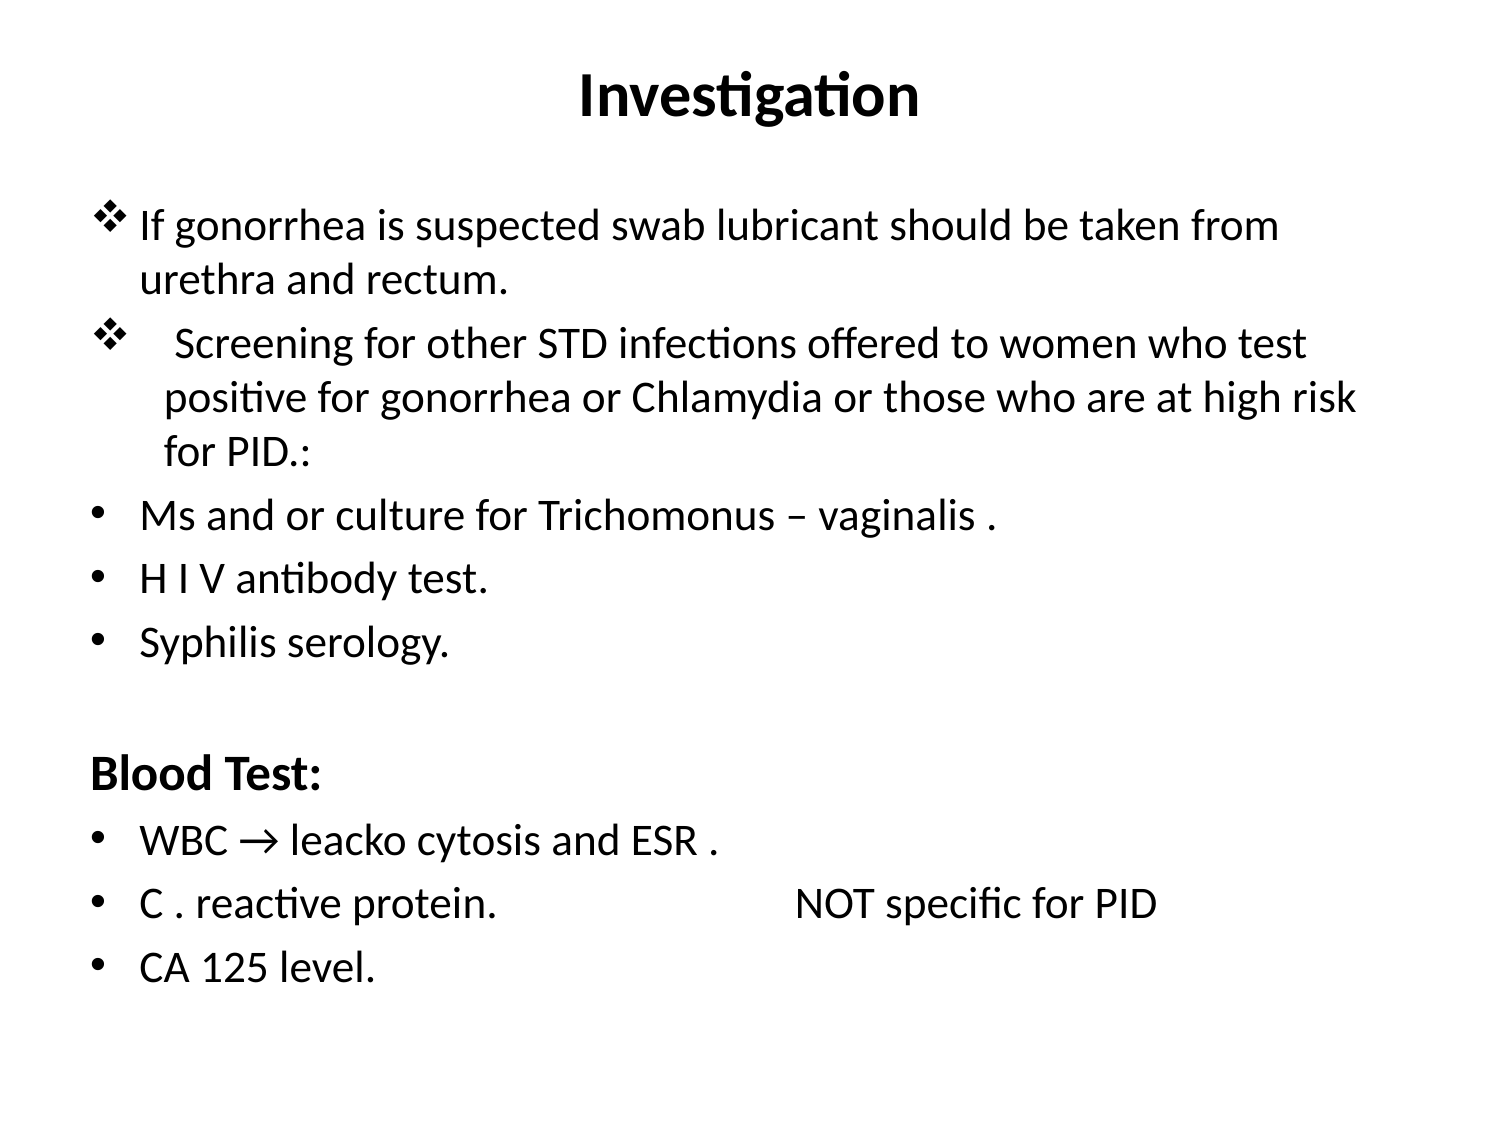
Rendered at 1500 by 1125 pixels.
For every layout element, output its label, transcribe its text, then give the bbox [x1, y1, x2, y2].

list If gonorrhea is suspected swab lubricant should be taken from urethra and rectum. Screening for other STD infections offered to women who test positive for gonorrhea or Chlamydia or those who are at high risk for PID.: Ms and or culture for Trichomonus – vaginalis . H I V antibody test. Syphilis serology. Blood Test: WBC → leacko cytosis and ESR . C . reactive protein. NOT specific for PID CA 125 level. [75, 187, 1425, 1005]
title Investigation [75, 45, 1425, 138]
